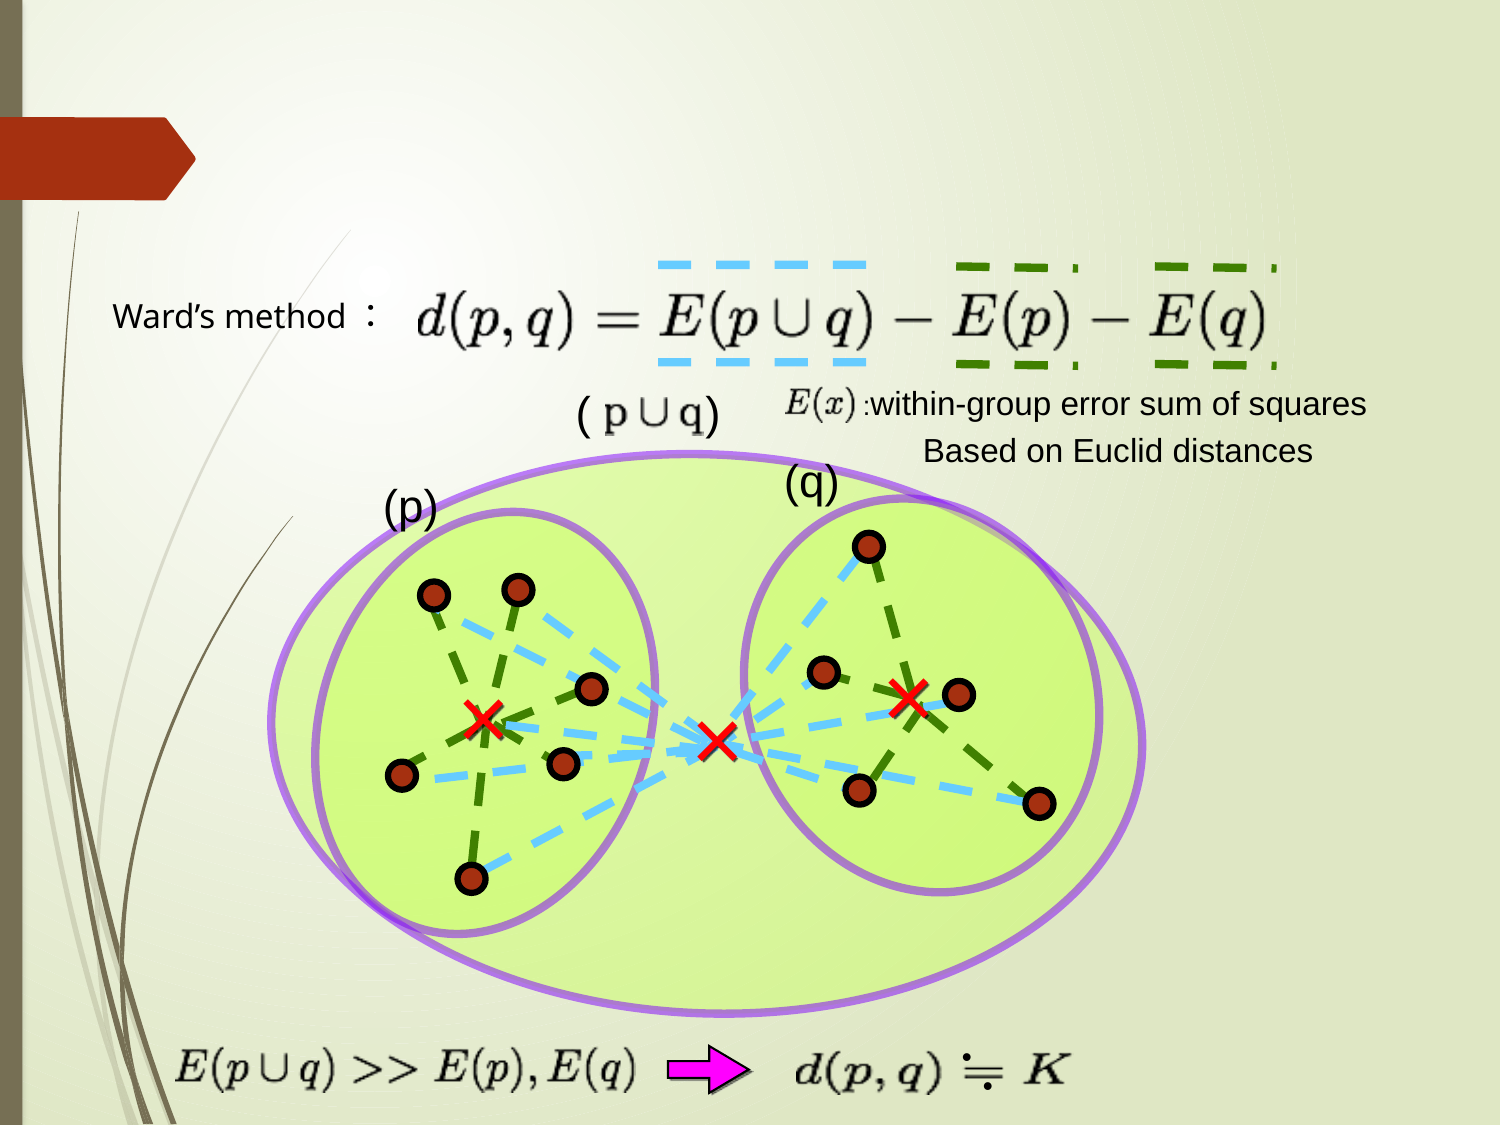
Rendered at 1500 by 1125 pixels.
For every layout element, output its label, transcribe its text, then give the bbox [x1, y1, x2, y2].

text_box × [449, 652, 524, 775]
text_box (q) [776, 444, 854, 515]
text_box [420, 581, 449, 610]
text_box [743, 498, 1100, 893]
text_box [809, 658, 838, 687]
text_box [457, 864, 486, 893]
text_box [577, 675, 606, 704]
text_box Based on Euclid distances [915, 430, 1328, 477]
text_box [504, 575, 533, 605]
text_box [667, 1046, 749, 1093]
text_box :within-group error sum of squares [855, 375, 1382, 430]
picture [784, 386, 856, 423]
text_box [796, 1031, 1074, 1110]
text_box (p) [375, 468, 453, 539]
text_box [315, 511, 656, 934]
picture [417, 288, 1266, 354]
text_box ( ) [517, 376, 735, 447]
text_box Ward’s method： [112, 295, 389, 336]
text_box [854, 532, 883, 561]
text_box × [683, 674, 758, 797]
picture [175, 1045, 636, 1094]
picture [605, 397, 704, 436]
text_box [549, 750, 578, 779]
text_box [1025, 789, 1054, 818]
text_box × [875, 631, 949, 754]
text_box [952, 680, 974, 710]
text_box [845, 776, 874, 805]
text_box [387, 761, 417, 790]
text_box [271, 454, 1143, 1014]
